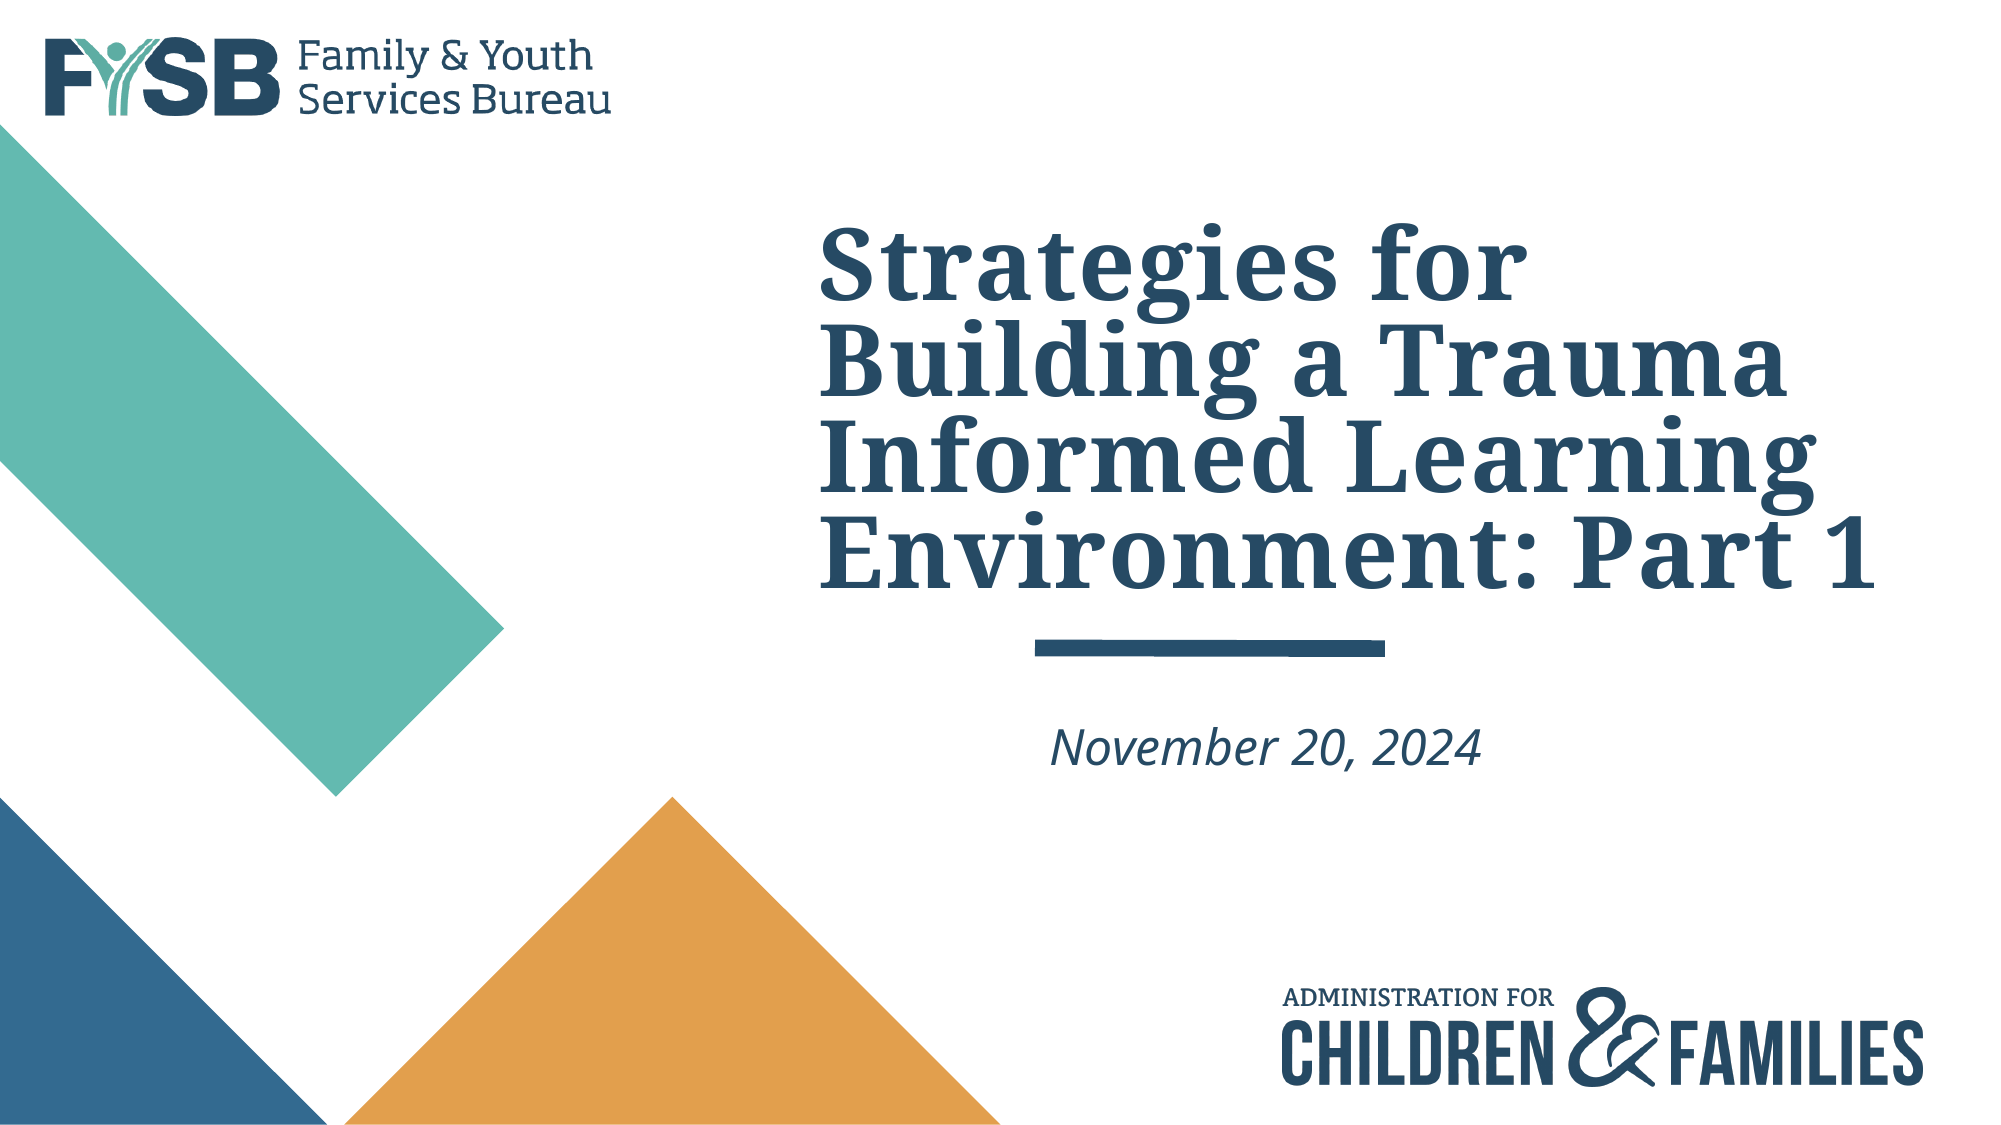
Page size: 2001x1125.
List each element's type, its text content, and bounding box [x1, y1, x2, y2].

picture [1282, 987, 1923, 1087]
title Strategies for Building a Trauma Informed Learning Environment: Part 1 [819, 67, 1936, 608]
list November 20, 2024 [1034, 715, 1935, 813]
picture [40, 37, 615, 116]
